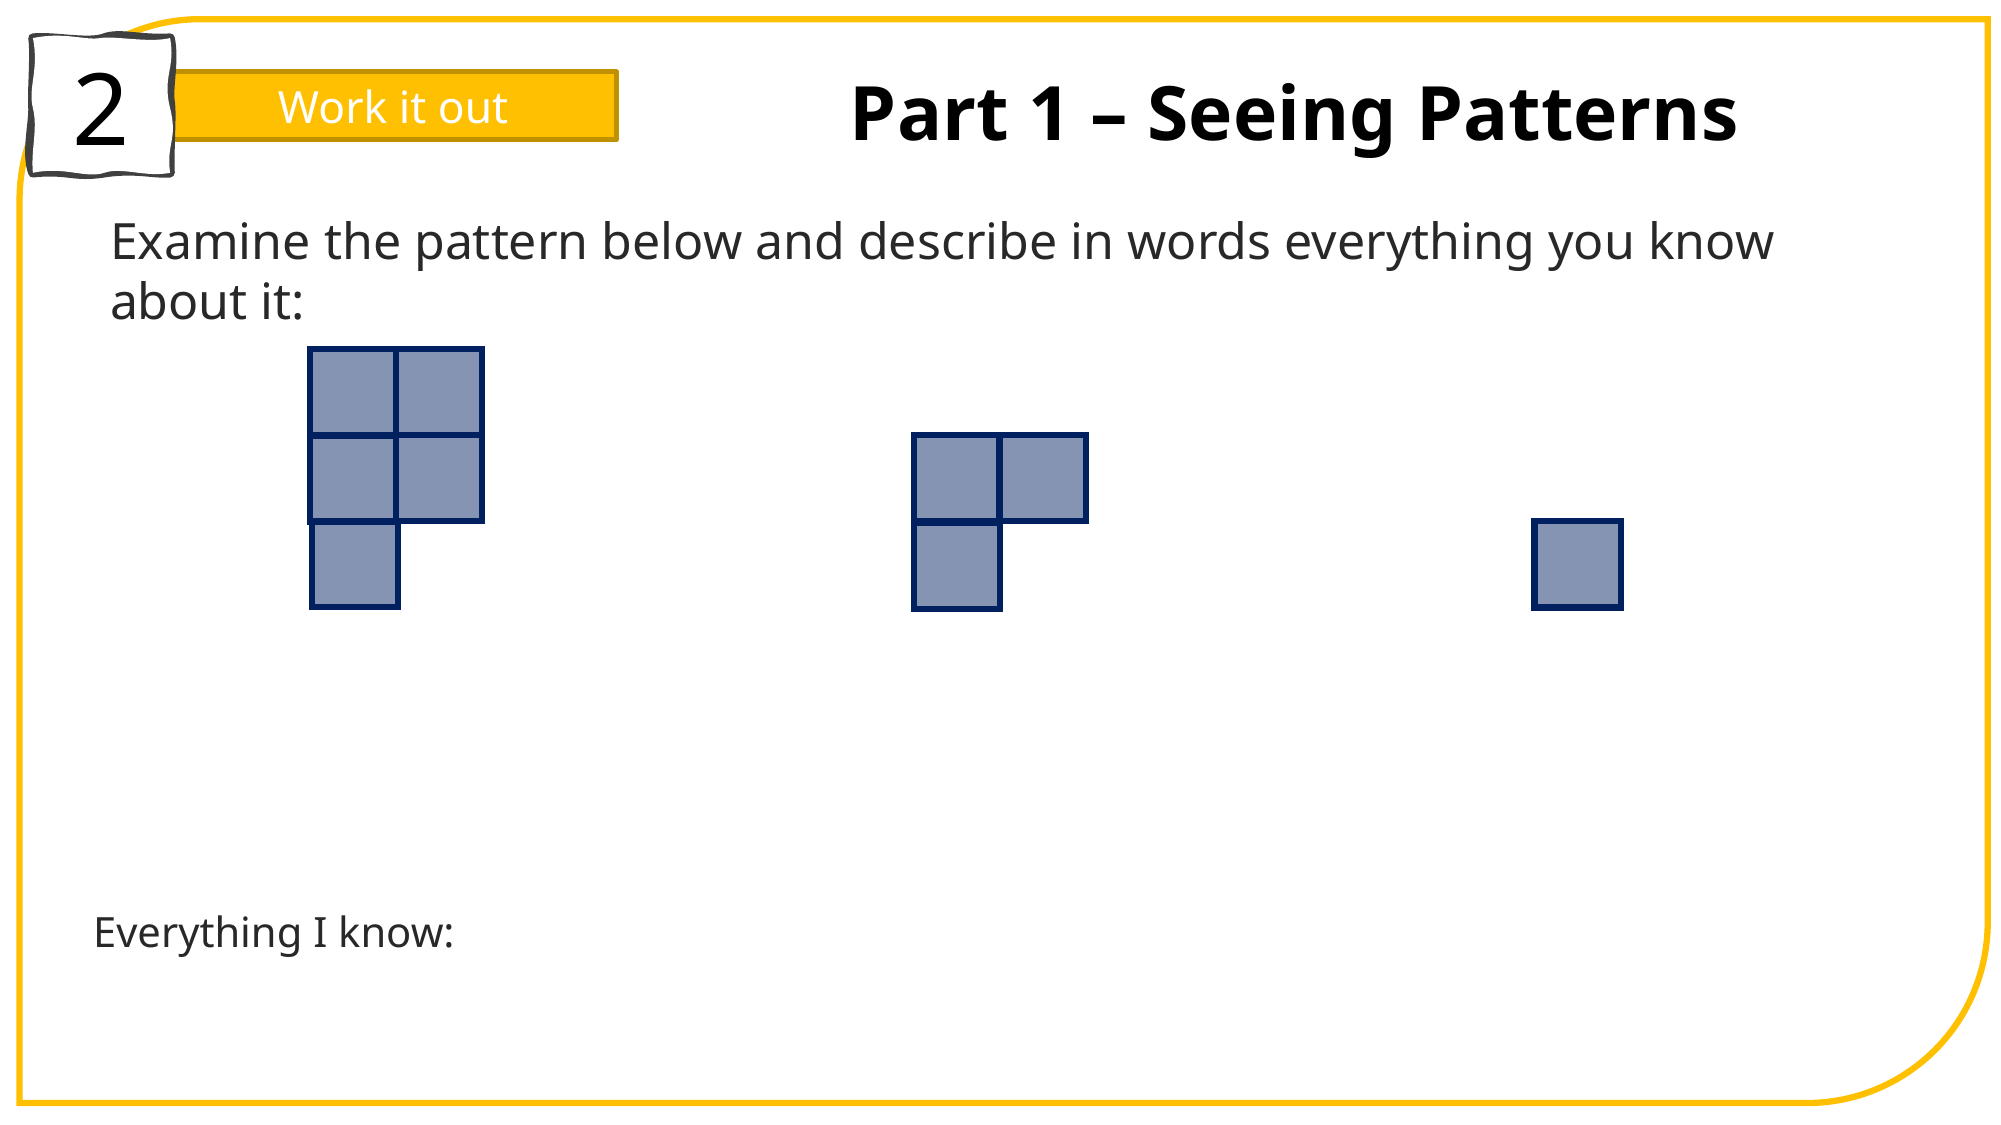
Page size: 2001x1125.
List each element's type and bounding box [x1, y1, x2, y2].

text_box [18, 18, 1989, 1105]
